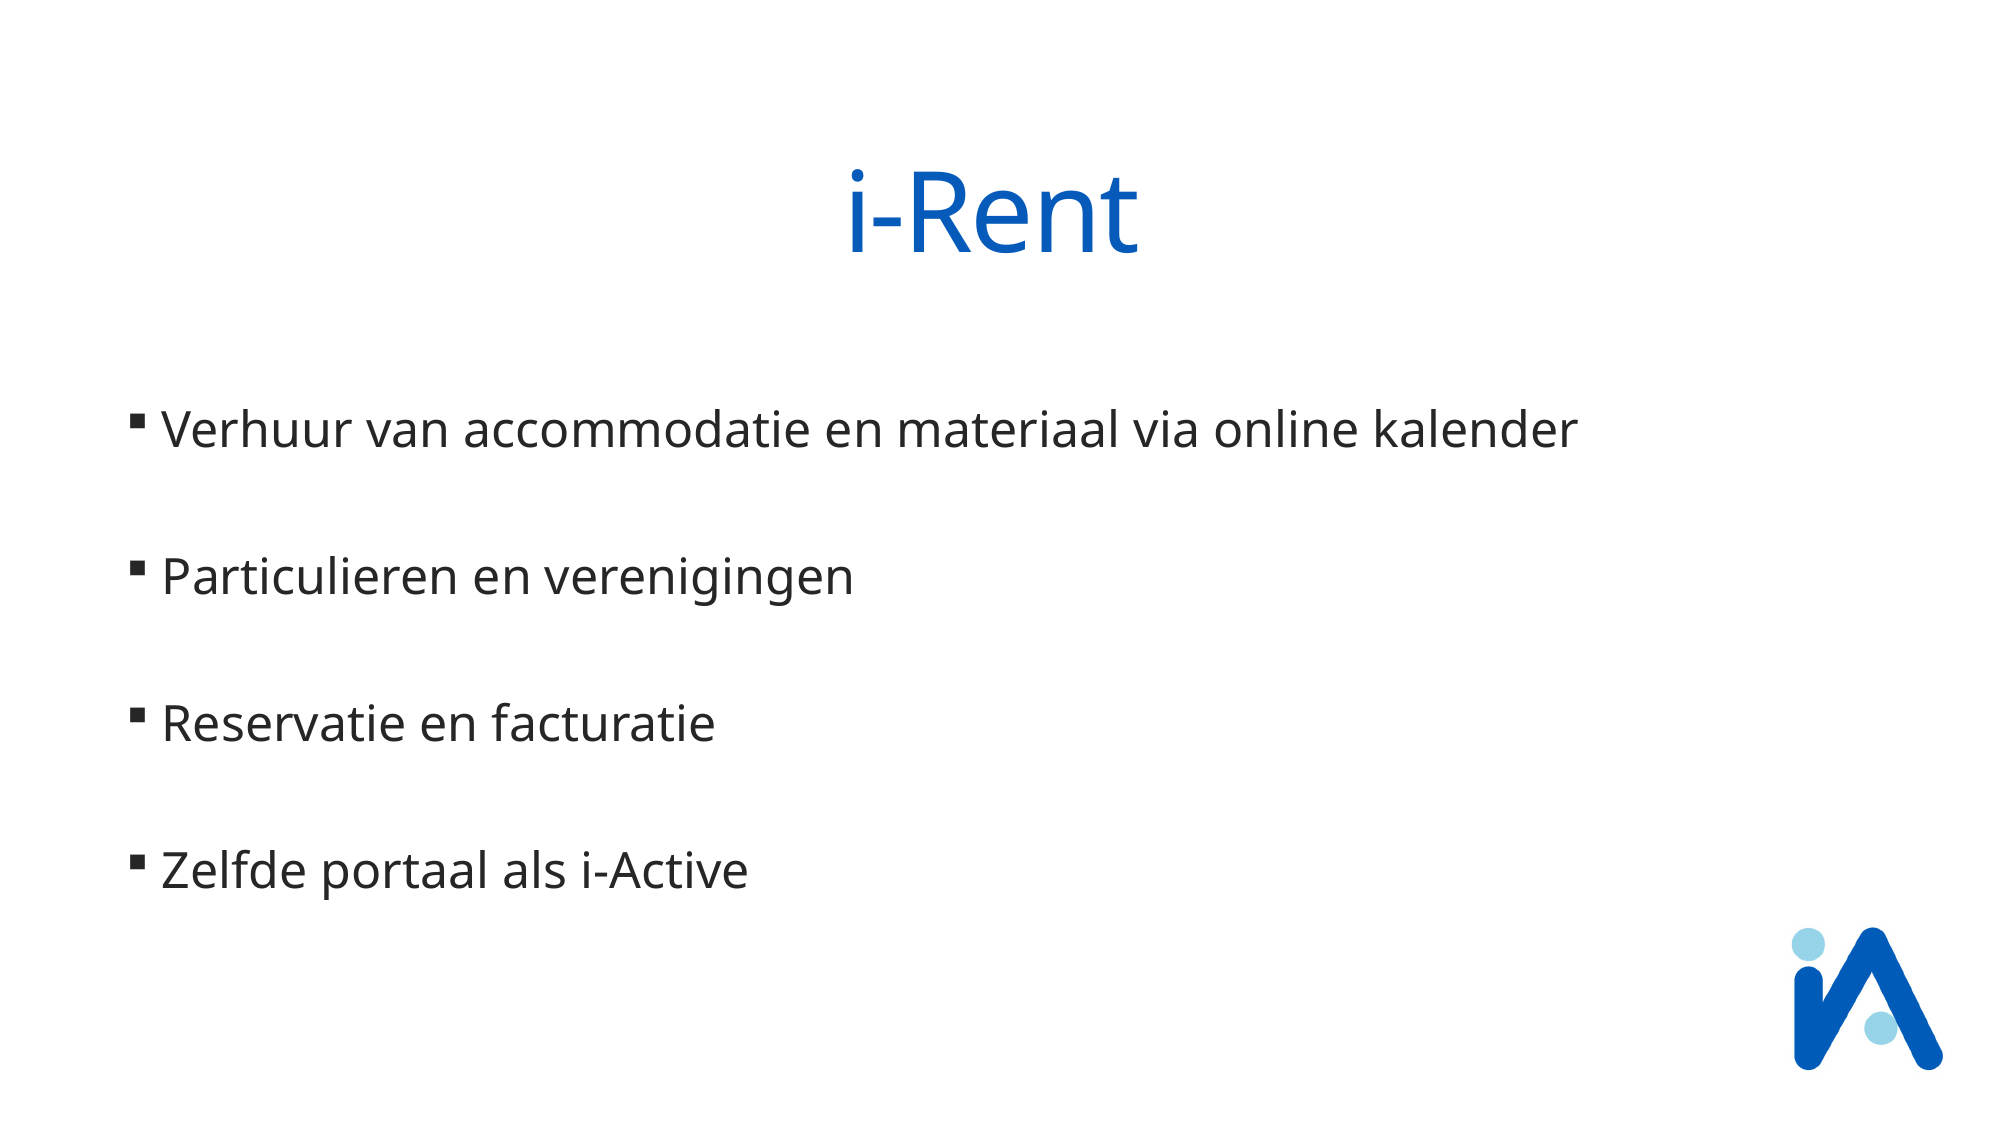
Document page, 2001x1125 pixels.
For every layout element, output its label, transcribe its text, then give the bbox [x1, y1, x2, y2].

picture [1776, 914, 1959, 1083]
title i-Rent [107, 81, 1875, 354]
list Verhuur van accommodatie en materiaal via online kalender Particulieren en verenigingen Reservatie en facturatie Zelfde portaal als i-Active [111, 329, 1876, 948]
